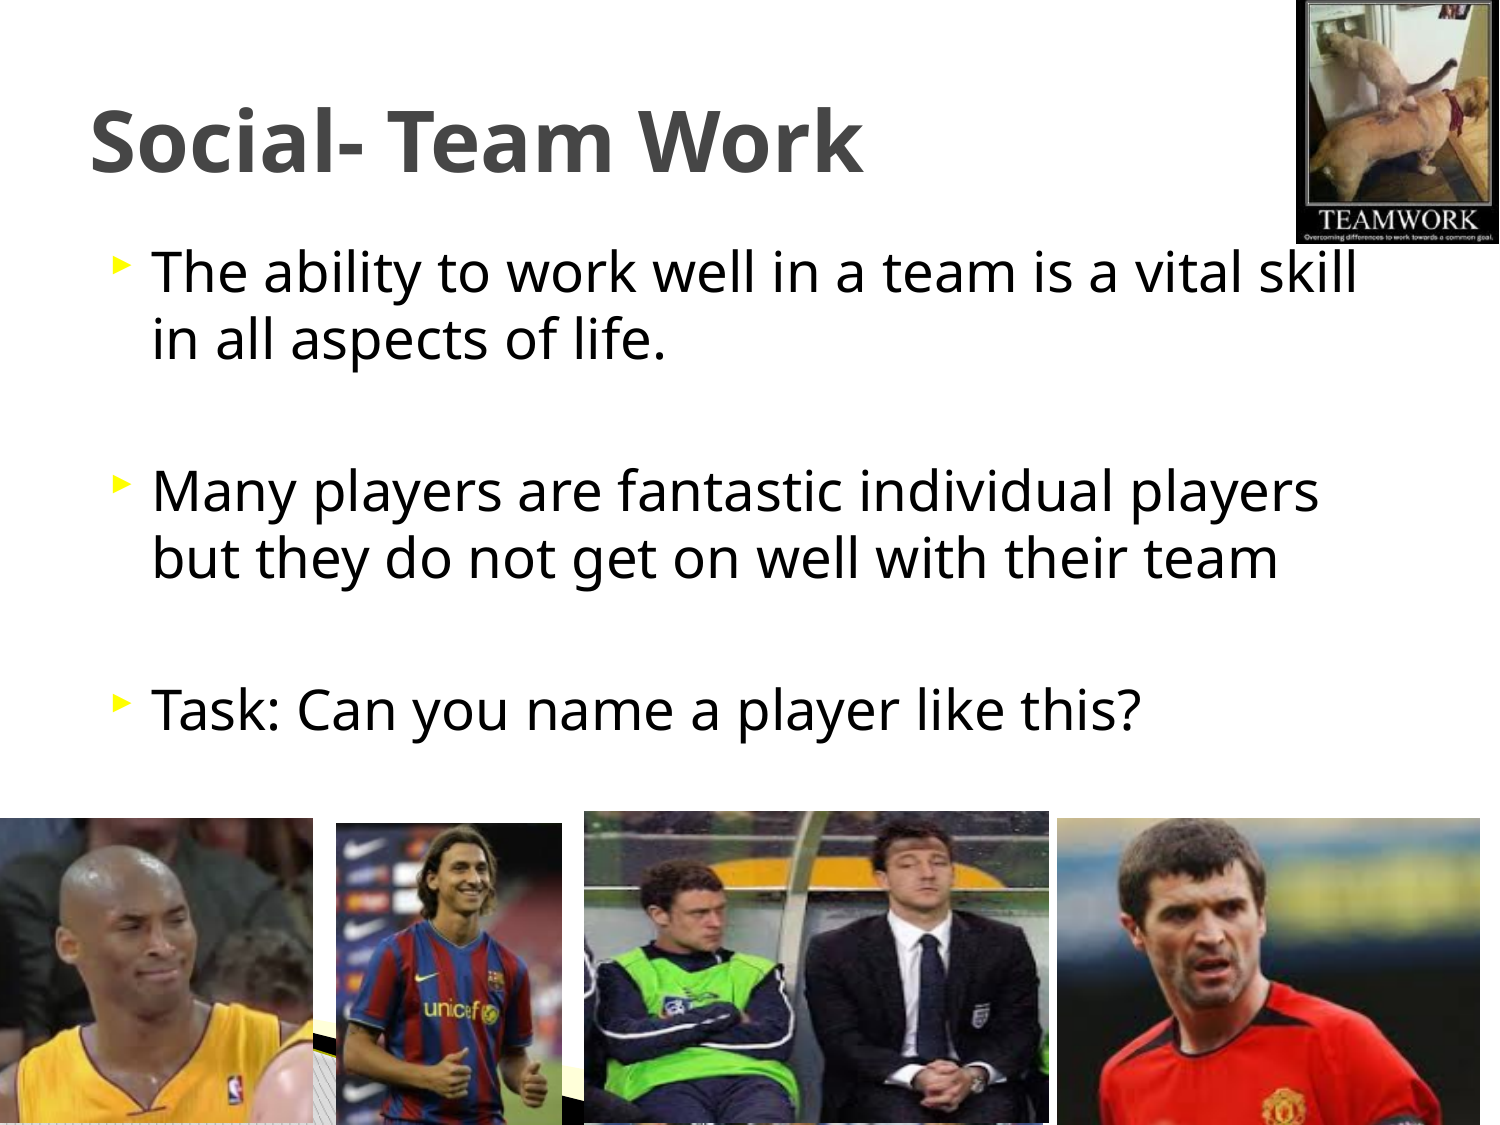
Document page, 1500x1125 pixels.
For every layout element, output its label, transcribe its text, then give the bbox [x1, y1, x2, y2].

picture [336, 823, 562, 1125]
title Social- Team Work [75, 45, 1290, 233]
picture [1296, 0, 1499, 244]
picture [1056, 818, 1480, 1125]
picture [584, 811, 1049, 1125]
picture [0, 818, 314, 1124]
list The ability to work well in a team is a vital skill in all aspects of life. Many players are fantastic individual players but they do not get on well with their team Task: Can you name a player like this? [76, 233, 1427, 971]
